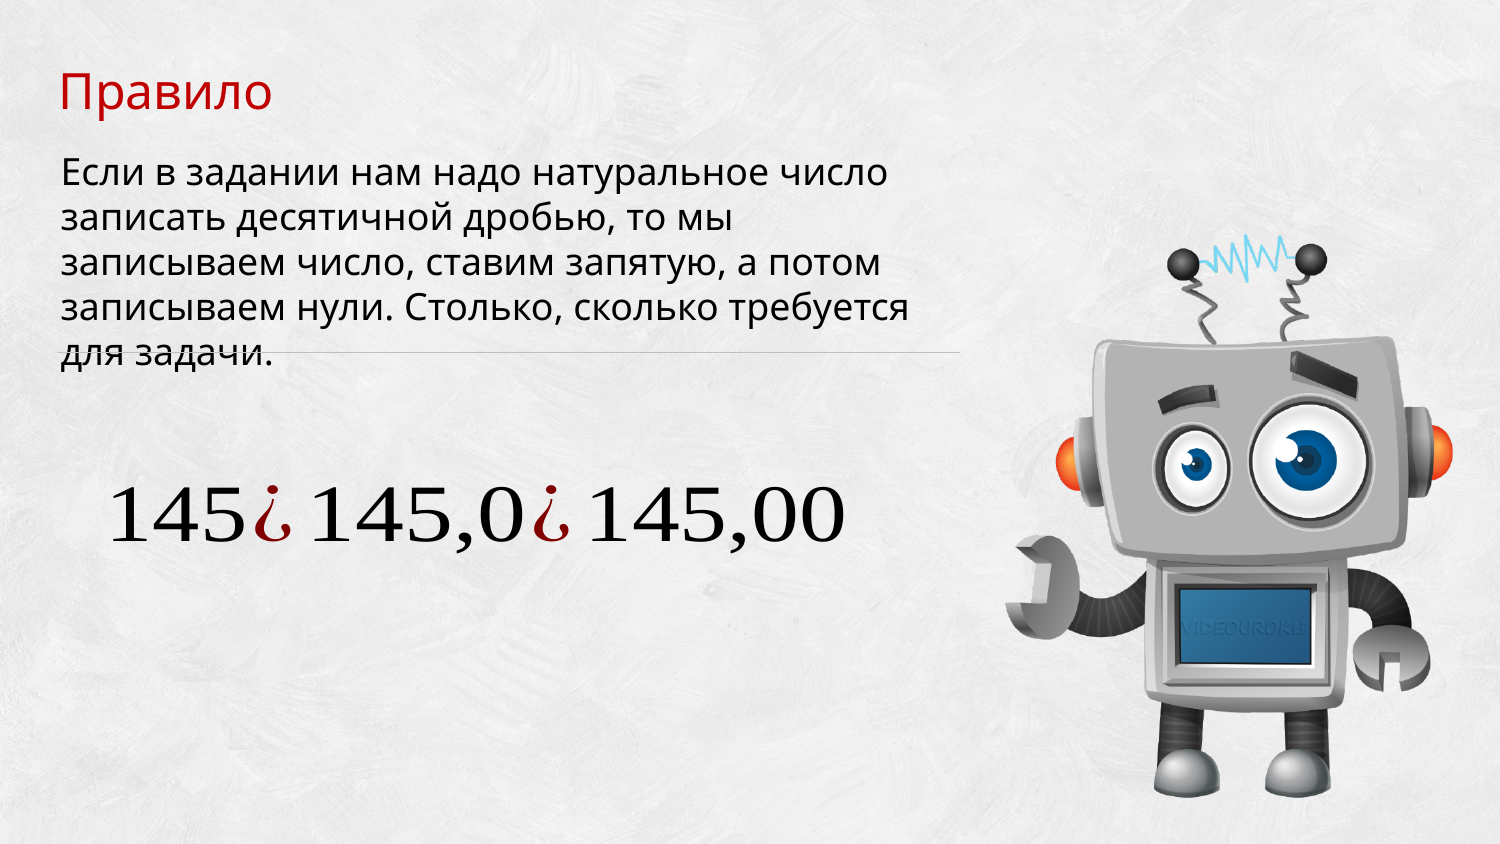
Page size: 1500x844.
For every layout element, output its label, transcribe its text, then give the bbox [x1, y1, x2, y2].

picture [0, 0, 1500, 844]
text_box Правило [58, 59, 962, 120]
text_box Если в задании нам надо натуральное число записать десятичной дробью, то мы записываем число, ставим запятую, а потом записываем нули. Столько, сколько требуется для задачи. [60, 147, 961, 373]
